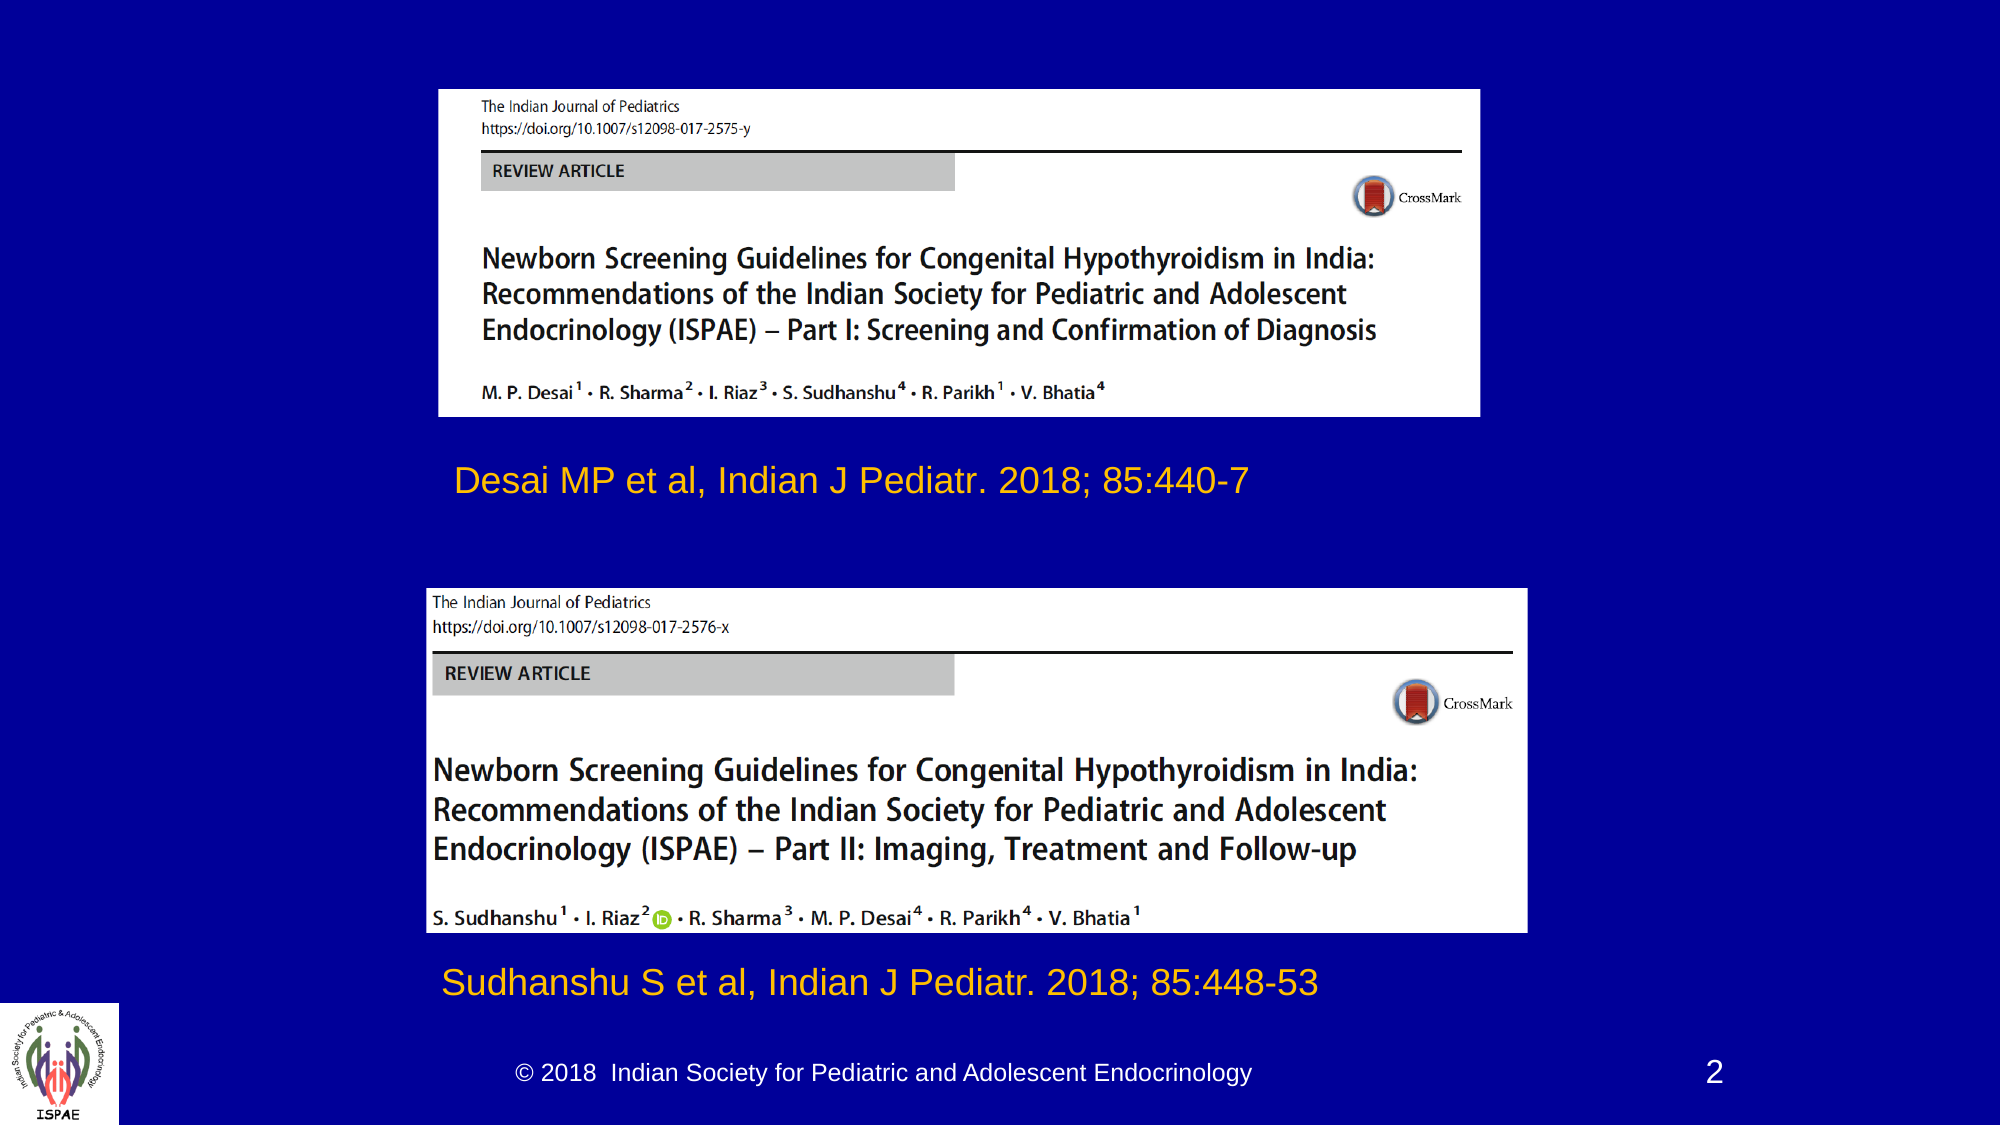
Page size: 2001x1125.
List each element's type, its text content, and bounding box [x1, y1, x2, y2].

text_box Sudhanshu S et al, Indian J Pediatr. 2018; 85:448-53 [426, 951, 1334, 1011]
footer © 2018 Indian Society for Pediatric and Adolescent Endocrinology [350, 1041, 1420, 1102]
picture [426, 588, 1528, 933]
picture [0, 1003, 119, 1125]
text_box [119, 1047, 805, 1112]
picture [438, 89, 1481, 417]
slide_number 2 [1489, 1042, 1940, 1103]
text_box Desai MP et al, Indian J Pediatr. 2018; 85:440-7 [438, 448, 1265, 508]
